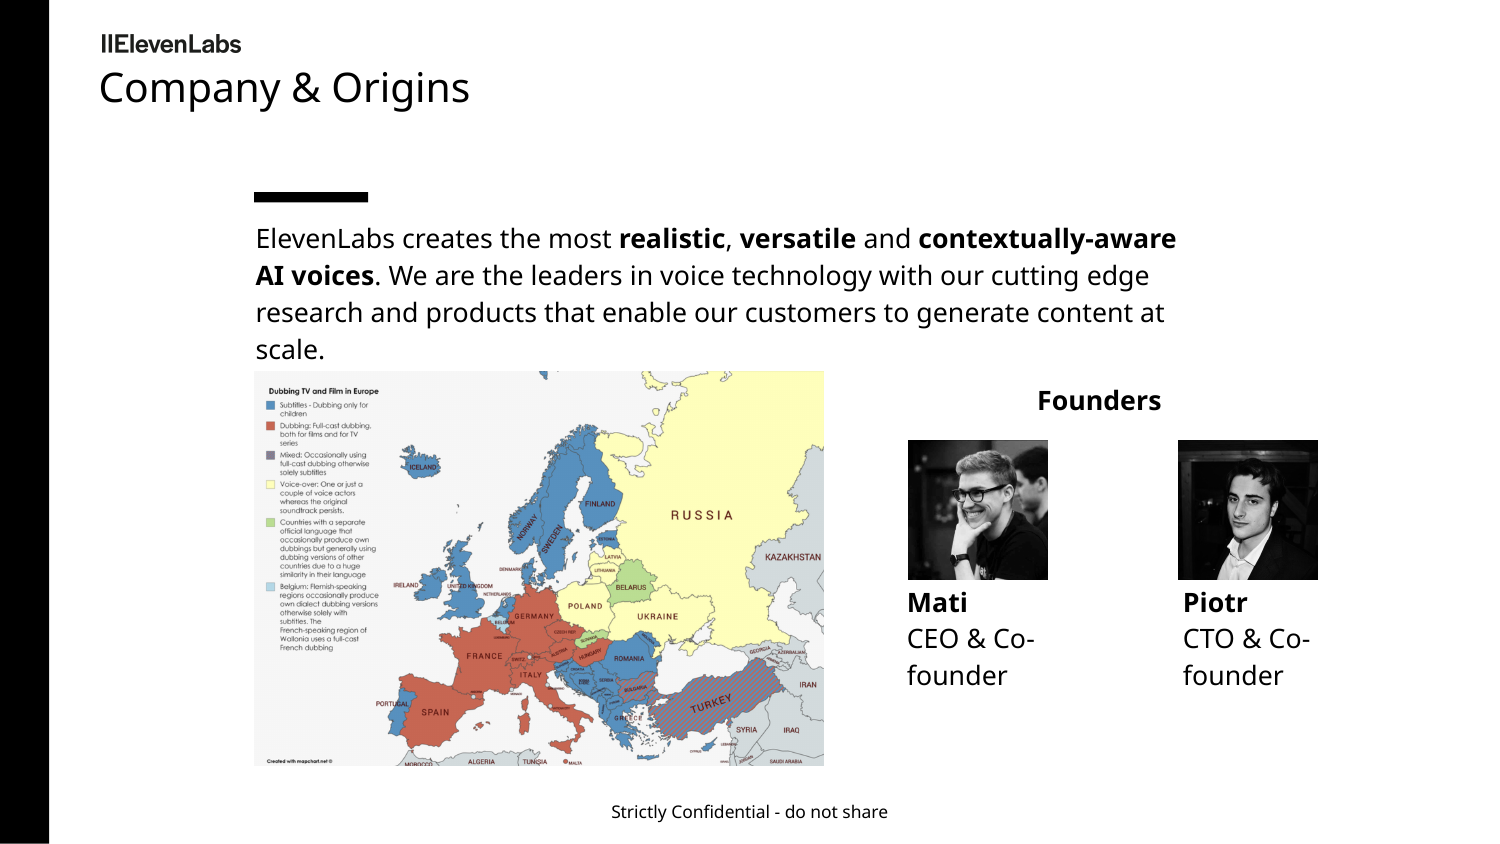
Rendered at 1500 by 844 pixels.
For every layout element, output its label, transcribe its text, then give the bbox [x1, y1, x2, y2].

subtitle ElevenLabs creates the most realistic, versatile and contextually-aware AI voices. We are the leaders in voice technology with our cutting edge research and products that enable our customers to generate content at scale. [240, 202, 1223, 342]
text_box [0, 837, 50, 844]
picture [253, 370, 824, 766]
text_box [0, 0, 50, 790]
subtitle Founders [898, 363, 1301, 432]
picture [101, 34, 241, 53]
subtitle Strictly Confidential - do not share [0, 790, 1500, 837]
picture [908, 439, 1049, 580]
text_box [254, 192, 369, 203]
picture [1178, 439, 1319, 580]
subtitle Mati CEO & Co-founder [891, 565, 1142, 691]
subtitle Piotr CTO & Co-founder [1167, 565, 1418, 691]
subtitle Company & Origins [83, 46, 1406, 127]
